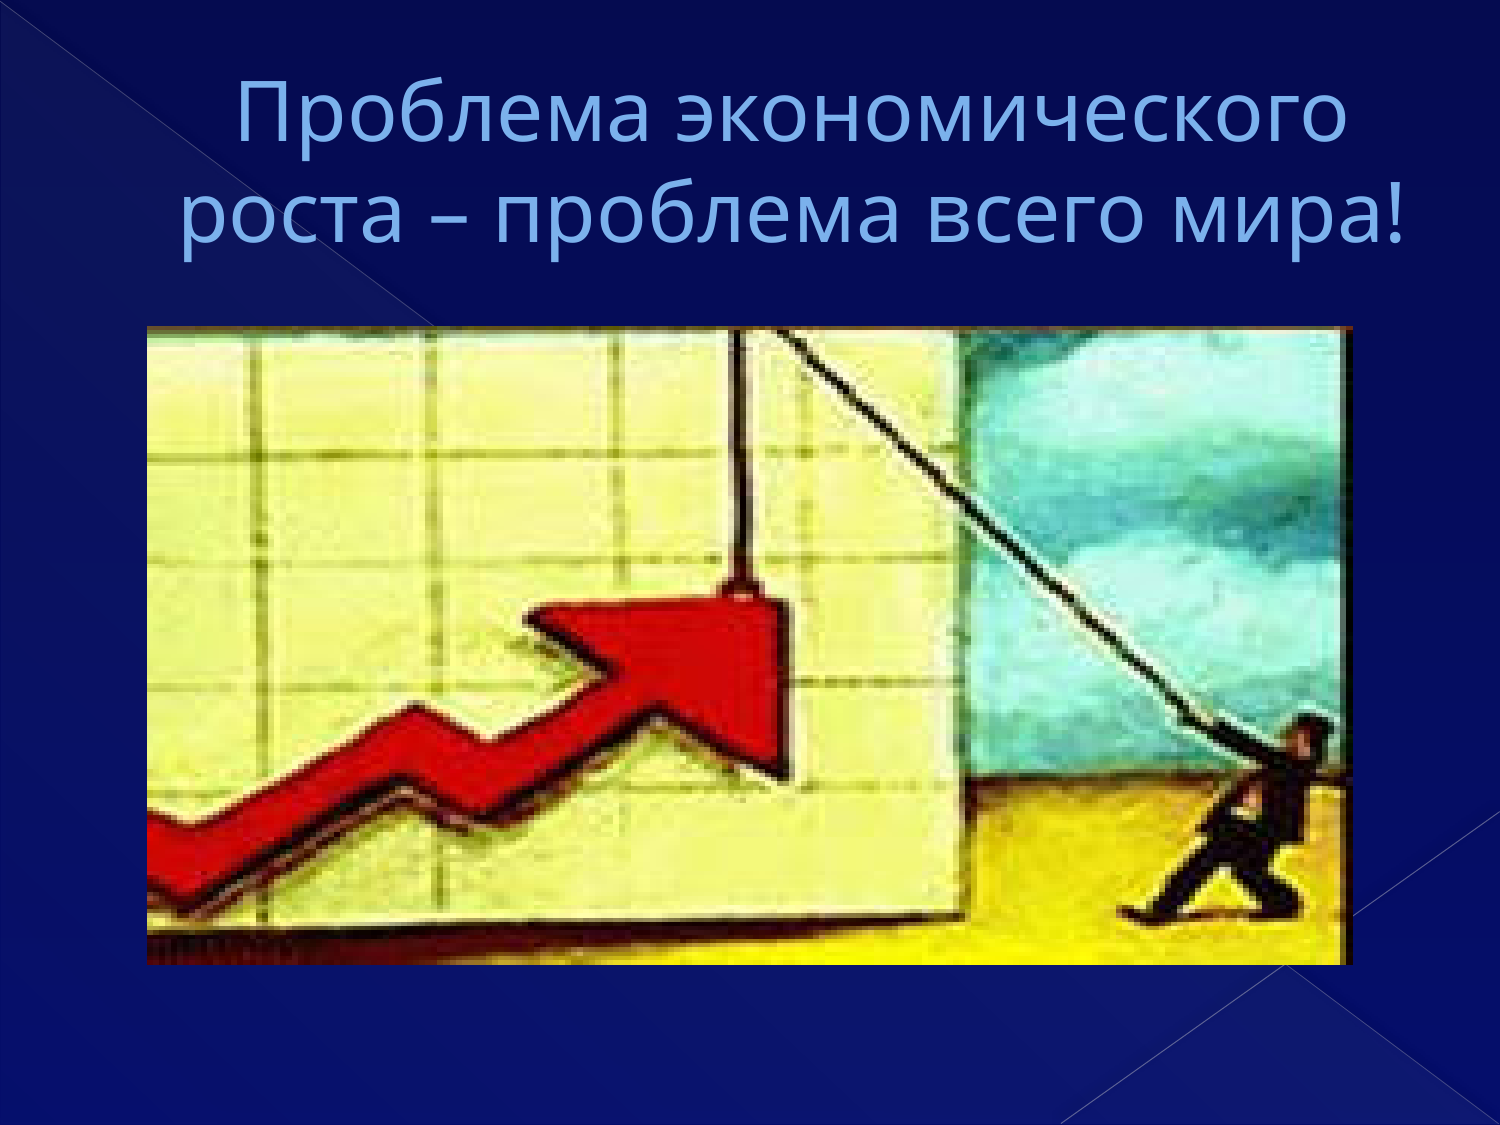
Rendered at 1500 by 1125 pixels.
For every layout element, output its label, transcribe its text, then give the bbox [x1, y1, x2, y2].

title Проблема экономического роста – проблема всего мира! [75, 43, 1425, 274]
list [147, 326, 1353, 965]
